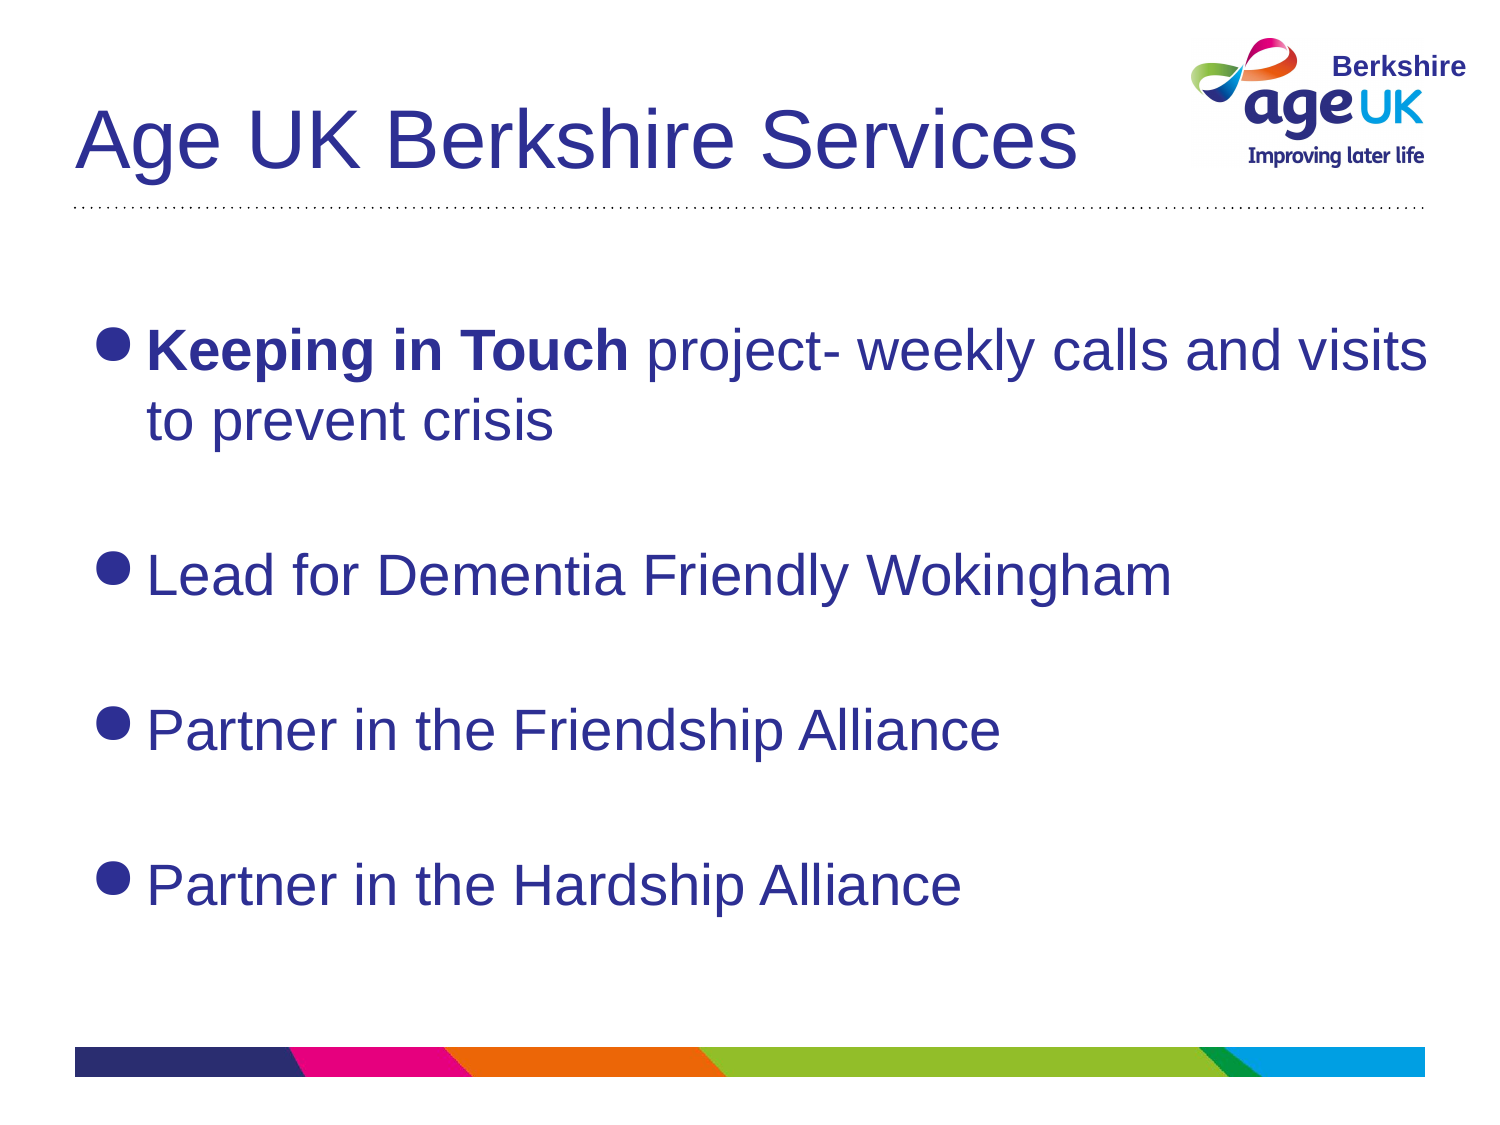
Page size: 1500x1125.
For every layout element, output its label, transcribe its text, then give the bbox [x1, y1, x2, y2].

picture [1199, 75, 1424, 168]
title Age UK Berkshire Services [75, 75, 1199, 208]
list Keeping in Touch project- weekly calls and visits to prevent crisis Lead for Dementia Friendly Wokingham Partner in the Friendship Alliance Partner in the Hardship Alliance [75, 252, 1459, 368]
picture [75, 1047, 1261, 1077]
text_box [0, 0, 1500, 75]
list Keeping in Touch project- weekly calls and visits to prevent crisis Lead for Dementia Friendly Wokingham Partner in the Friendship Alliance Partner in the Hardship Alliance [75, 369, 1459, 847]
